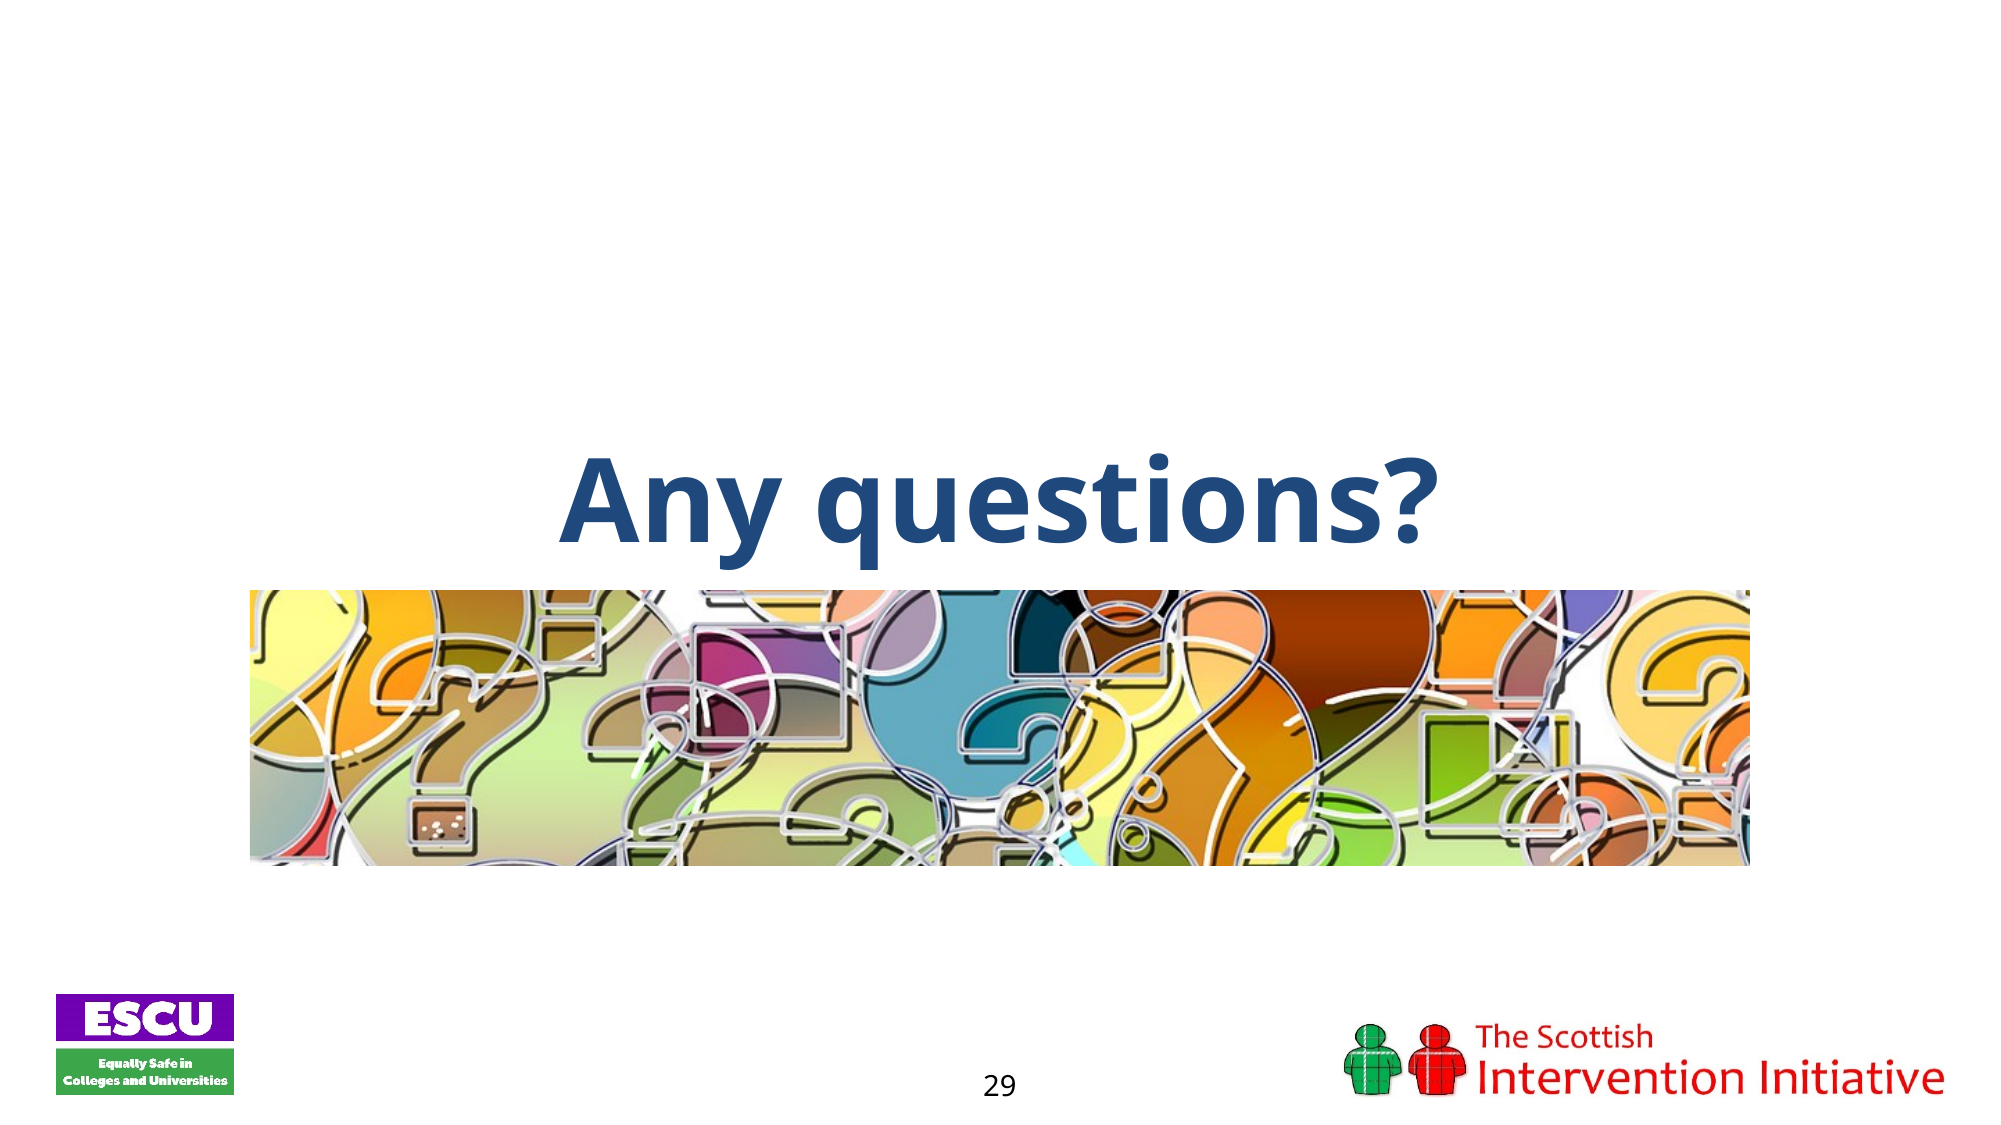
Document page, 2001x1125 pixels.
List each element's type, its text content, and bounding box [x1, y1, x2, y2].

picture [1342, 1021, 1945, 1098]
picture [56, 994, 234, 1095]
picture [249, 590, 1750, 866]
title Any questions? [249, 184, 1750, 576]
